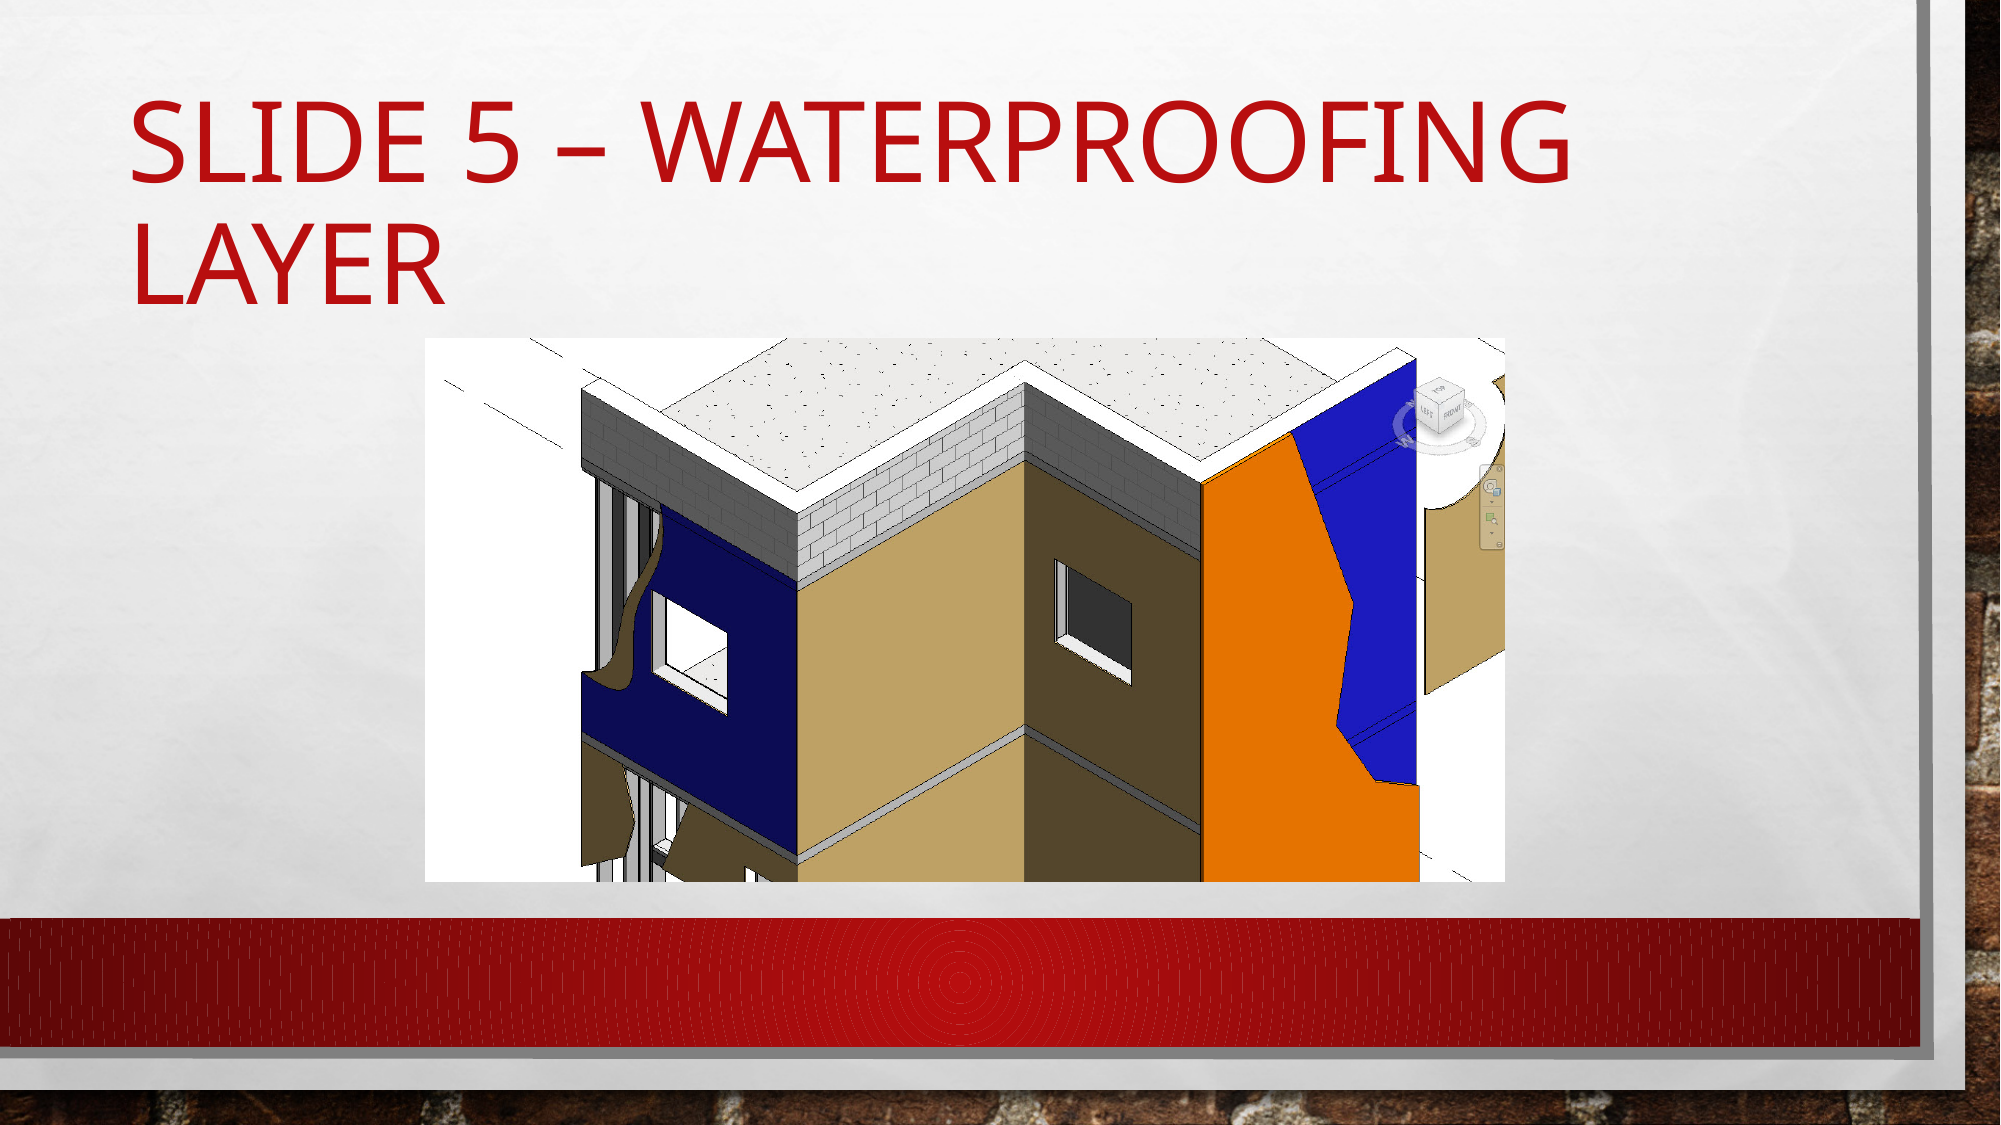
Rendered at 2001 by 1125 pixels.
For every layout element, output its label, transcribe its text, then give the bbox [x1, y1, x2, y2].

title Slide 5 – waterproofing layer [112, 112, 1818, 302]
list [425, 338, 1505, 883]
picture [0, 0, 2000, 1125]
